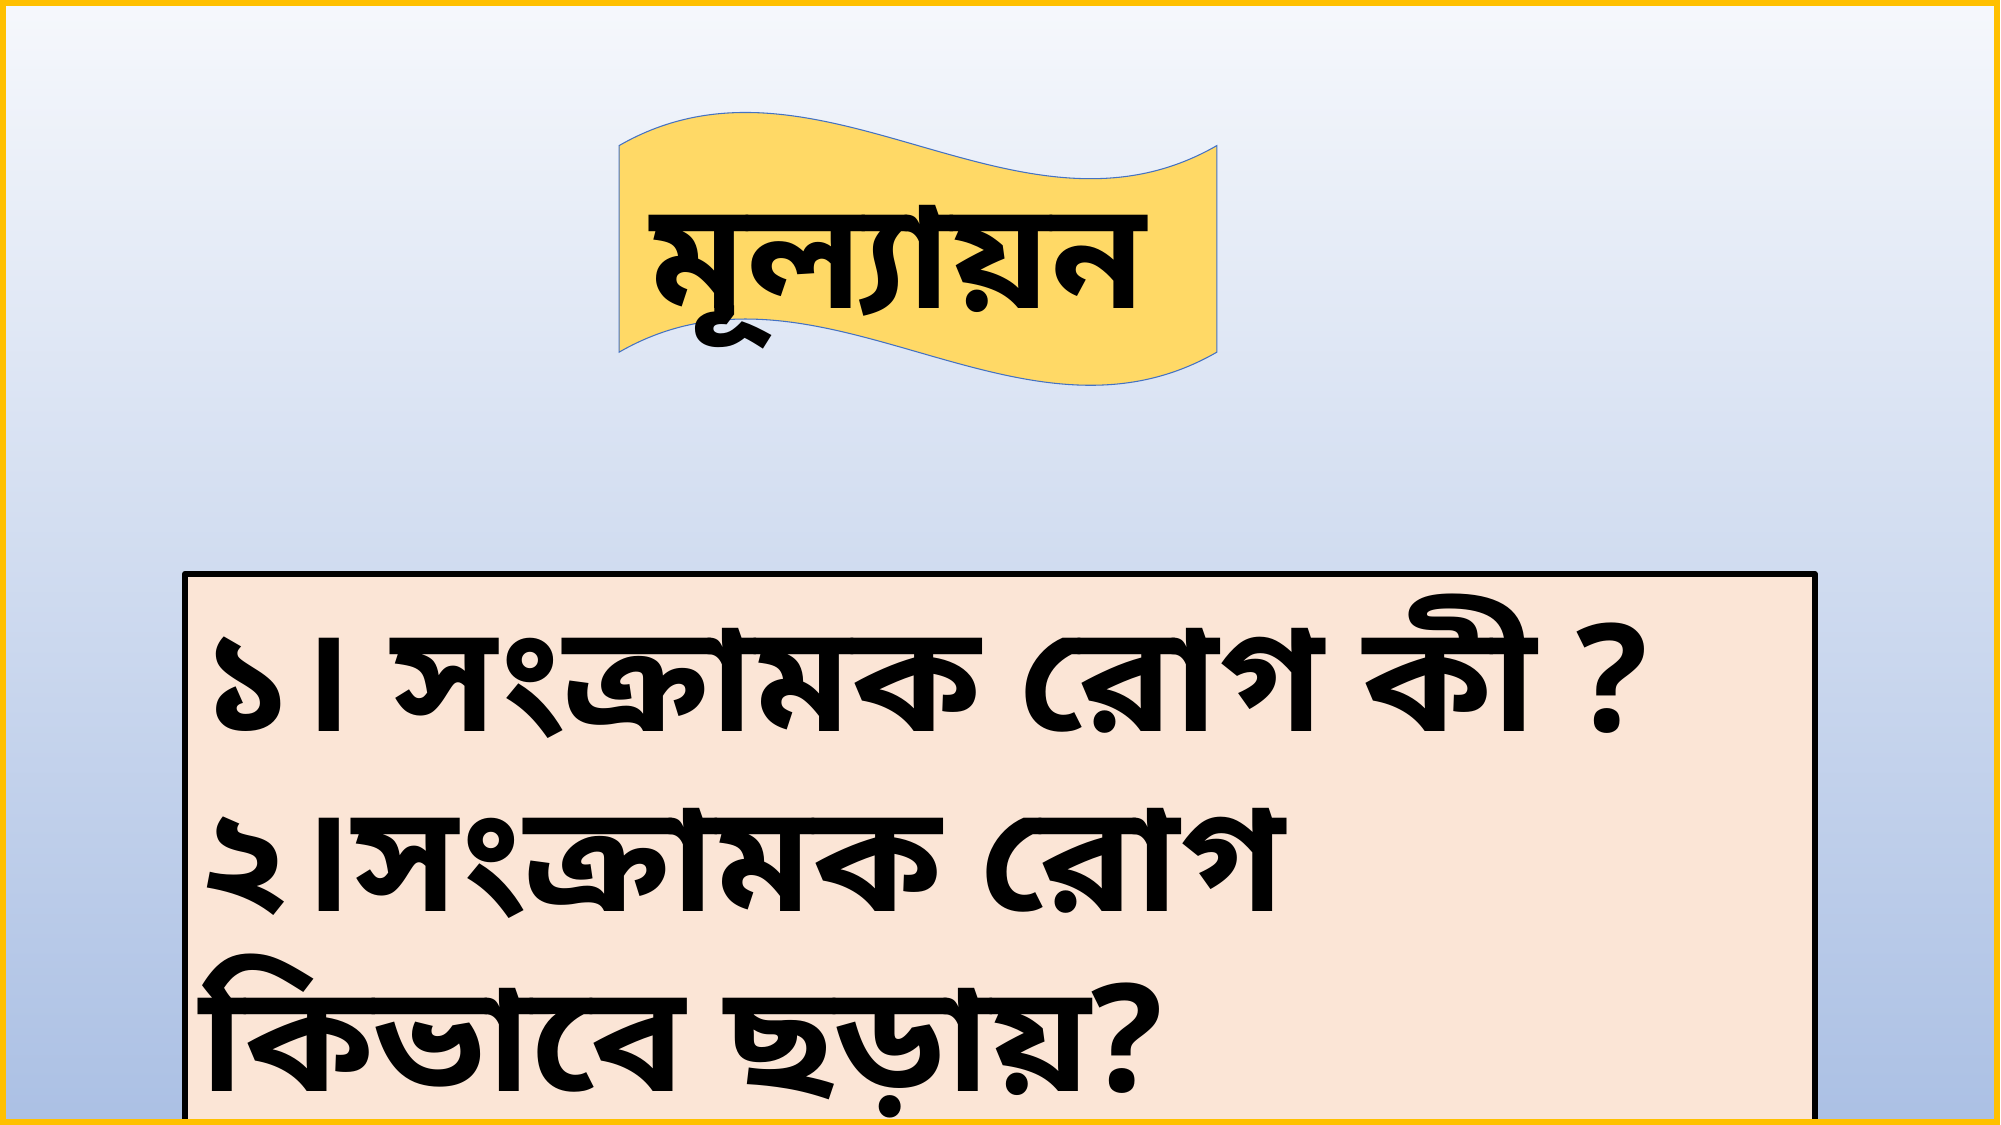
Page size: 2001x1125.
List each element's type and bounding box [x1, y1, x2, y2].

text_box [0, 0, 2000, 1125]
